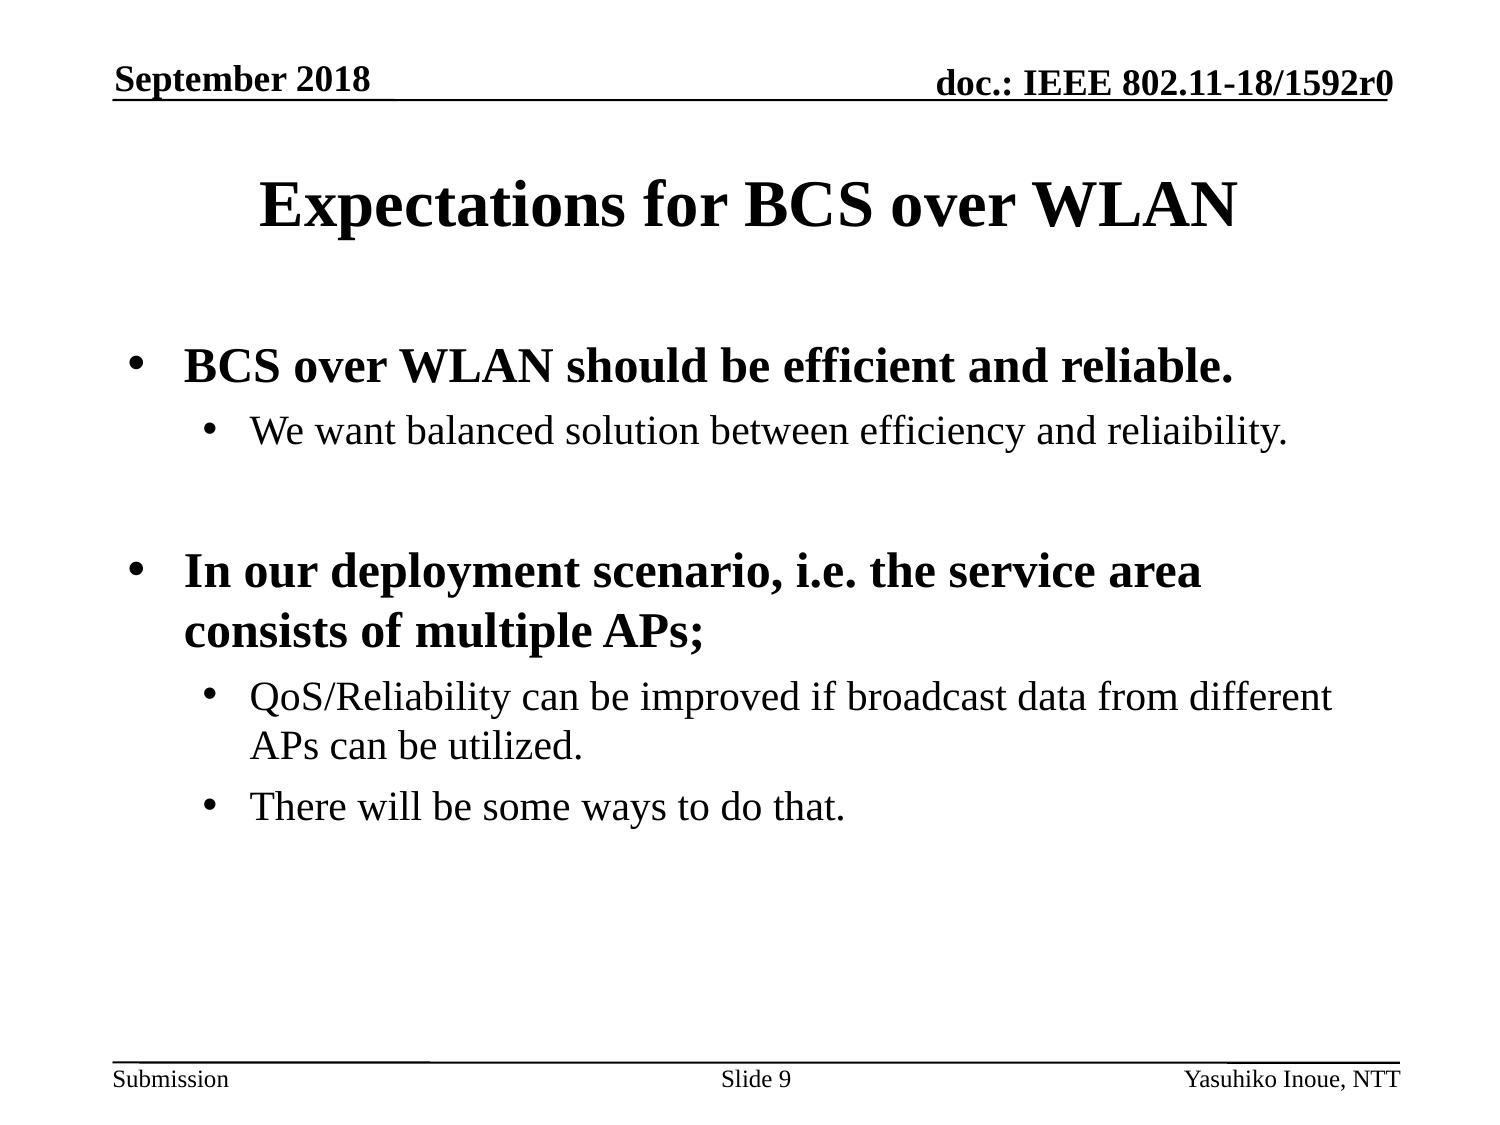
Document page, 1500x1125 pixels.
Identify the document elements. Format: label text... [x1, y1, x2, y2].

title Expectations for BCS over WLAN [112, 112, 1388, 288]
slide_number Slide 9 [702, 1061, 810, 1123]
list BCS over WLAN should be efficient and reliable. We want balanced solution between efficiency and reliaibility. In our deployment scenario, i.e. the service area consists of multiple APs; QoS/Reliability can be improved if broadcast data from different APs can be utilized. There will be some ways to do that. [112, 324, 1388, 1000]
footer Yasuhiko Inoue, NTT [878, 1061, 1402, 1093]
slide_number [114, 54, 423, 100]
